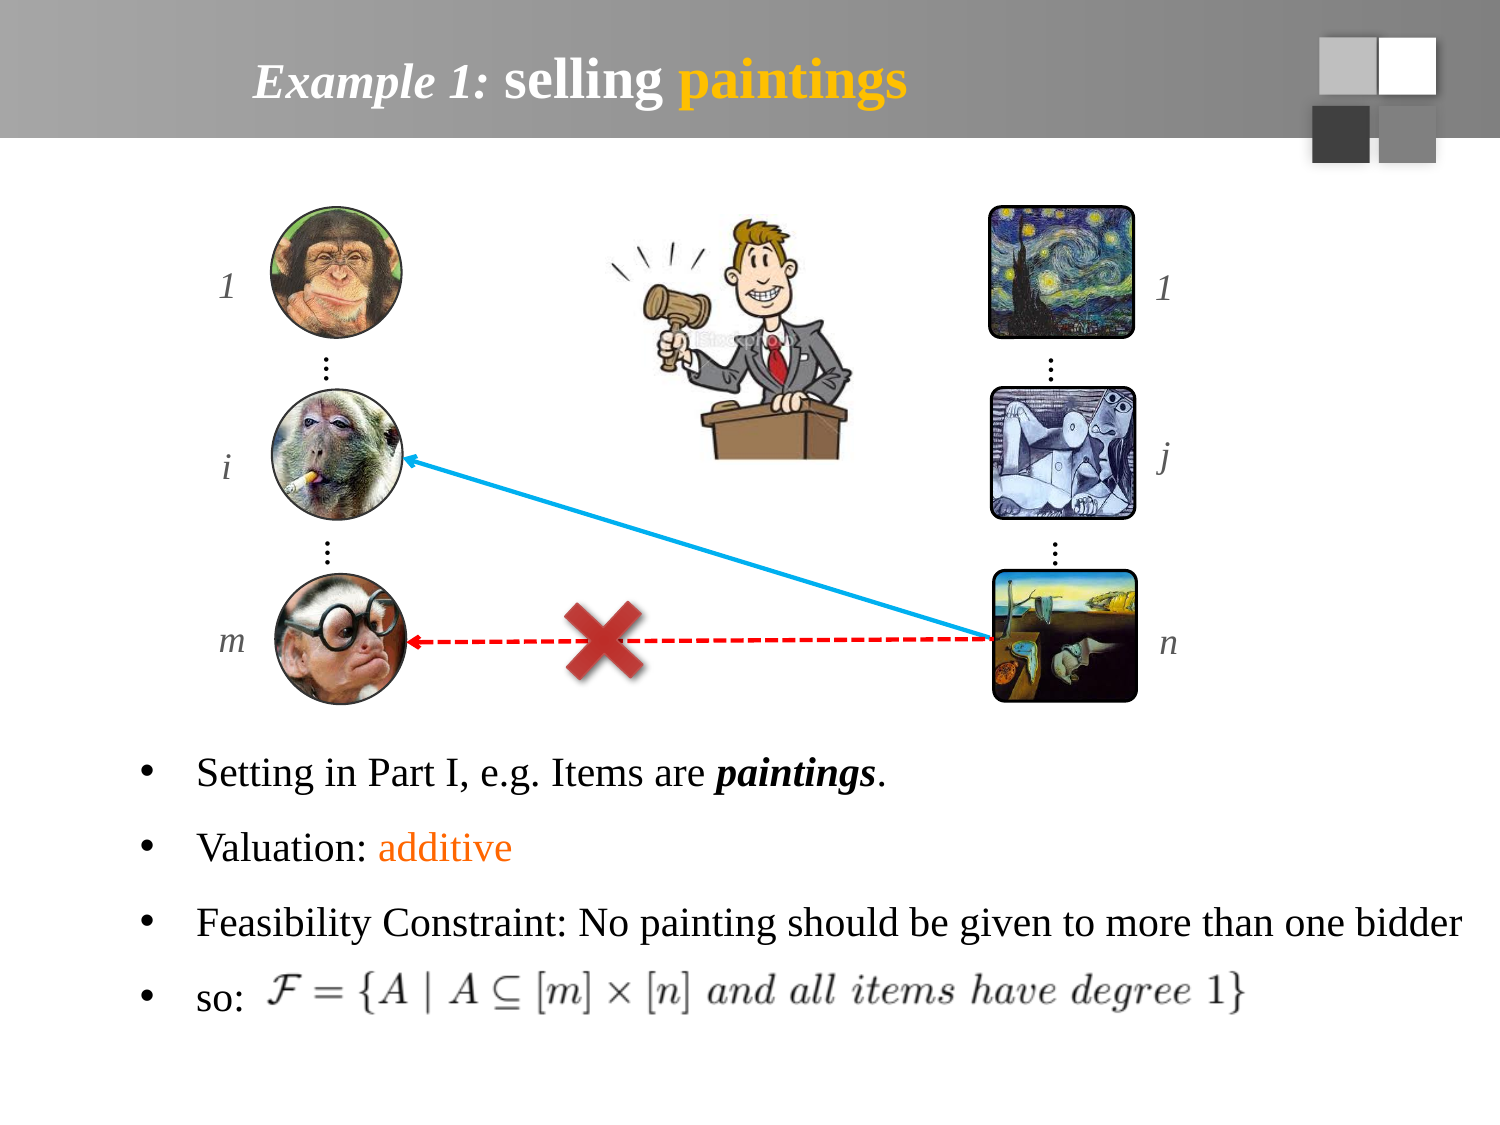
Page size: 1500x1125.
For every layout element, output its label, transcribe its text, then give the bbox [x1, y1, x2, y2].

picture [224, 949, 1297, 1057]
title Example 1: selling paintings [237, 12, 1500, 138]
picture [605, 214, 862, 457]
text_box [205, 206, 407, 705]
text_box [989, 206, 1191, 702]
text_box Setting in Part I, e.g. Items are paintings. Valuation: additive Feasibility Constraint: No painting should be given to more than one bidder so: [125, 712, 1500, 1103]
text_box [405, 638, 994, 643]
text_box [402, 457, 990, 638]
text_box [565, 651, 644, 681]
